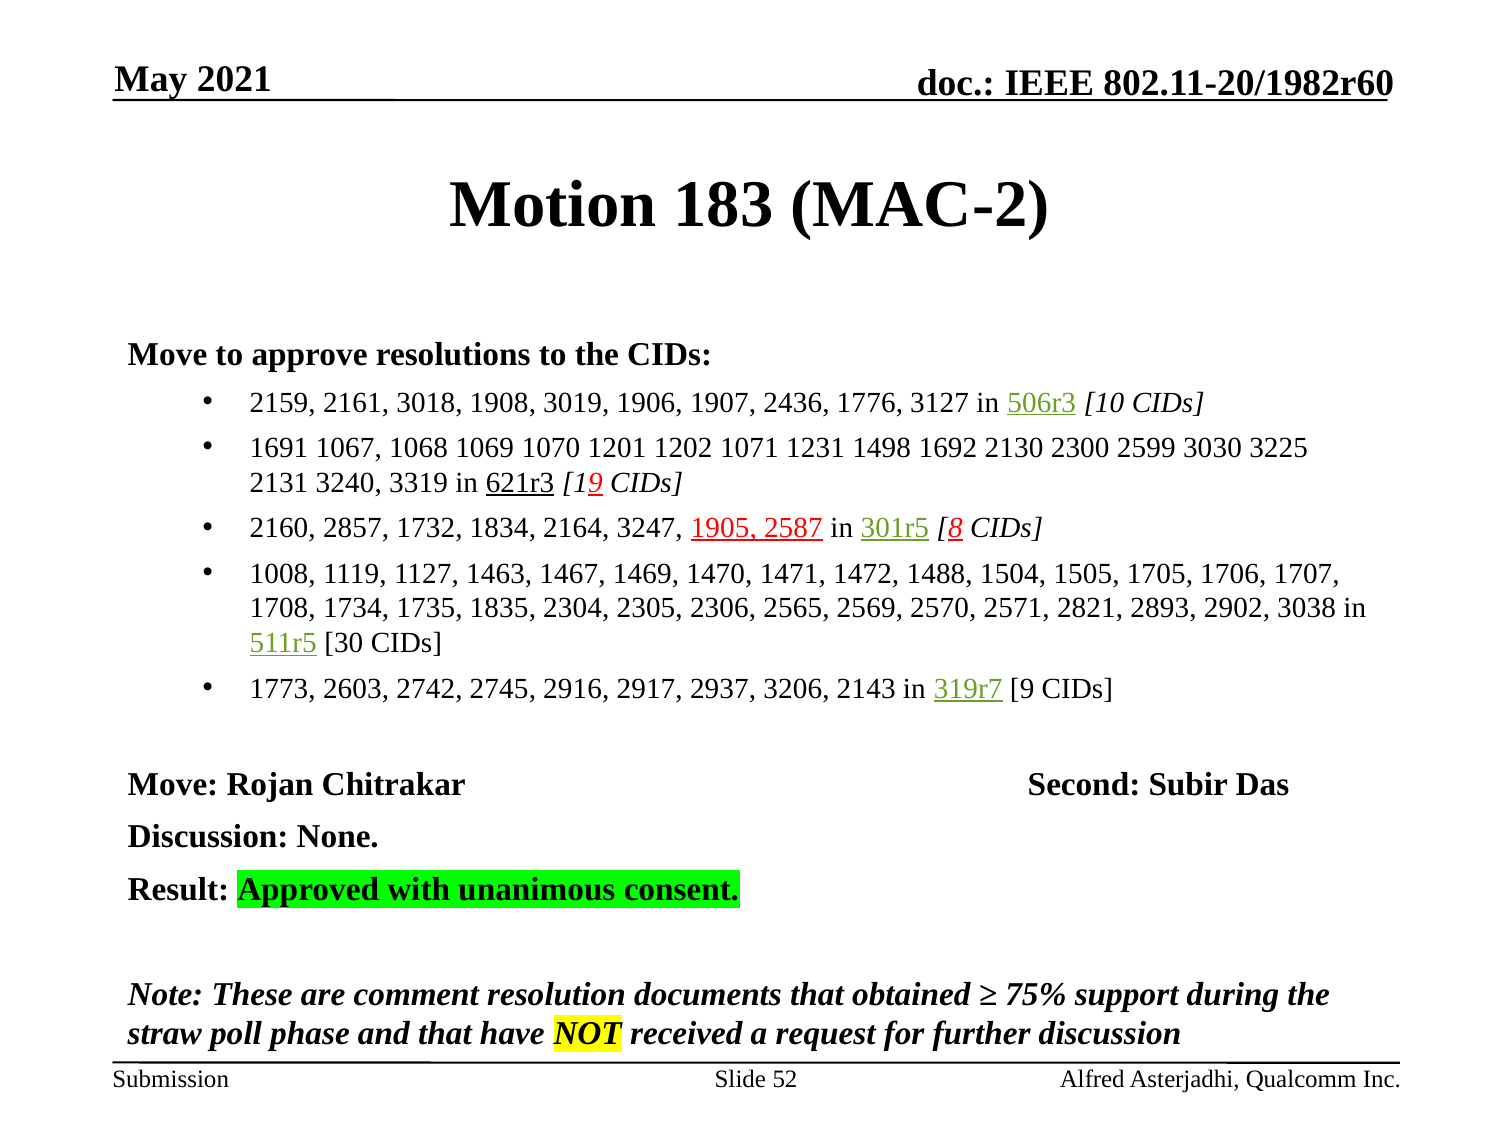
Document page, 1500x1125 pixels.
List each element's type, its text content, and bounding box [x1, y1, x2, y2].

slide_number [114, 54, 423, 100]
slide_number Slide 52 [712, 1061, 800, 1123]
list Move to approve resolutions to the CIDs: 2159, 2161, 3018, 1908, 3019, 1906, 1907, 2436, 1776, 3127 in 506r3 [10 CIDs] 1691 1067, 1068 1069 1070 1201 1202 1071 1231 1498 1692 2130 2300 2599 3030 3225 2131 3240, 3319 in 621r3 [19 CIDs] 2160, 2857, 1732, 1834, 2164, 3247, 1905, 2587 in 301r5 [8 CIDs] 1008, 1119, 1127, 1463, 1467, 1469, 1470, 1471, 1472, 1488, 1504, 1505, 1705, 1706, 1707, 1708, 1734, 1735, 1835, 2304, 2305, 2306, 2565, 2569, 2570, 2571, 2821, 2893, 2902, 3038 in 511r5 [30 CIDs] 1773, 2603, 2742, 2745, 2916, 2917, 2937, 3206, 2143 in 319r7 [9 CIDs] Move: Rojan Chitrakar Second: Subir Das Discussion: None. Result: Approved with unanimous consent. Note: These are comment resolution documents that obtained ≥ 75% support during the straw poll phase and that have NOT received a request for further discussion [112, 324, 1388, 1063]
title Motion 183 (MAC-2) [112, 112, 1388, 288]
footer Alfred Asterjadhi, Qualcomm Inc. [878, 1061, 1402, 1093]
